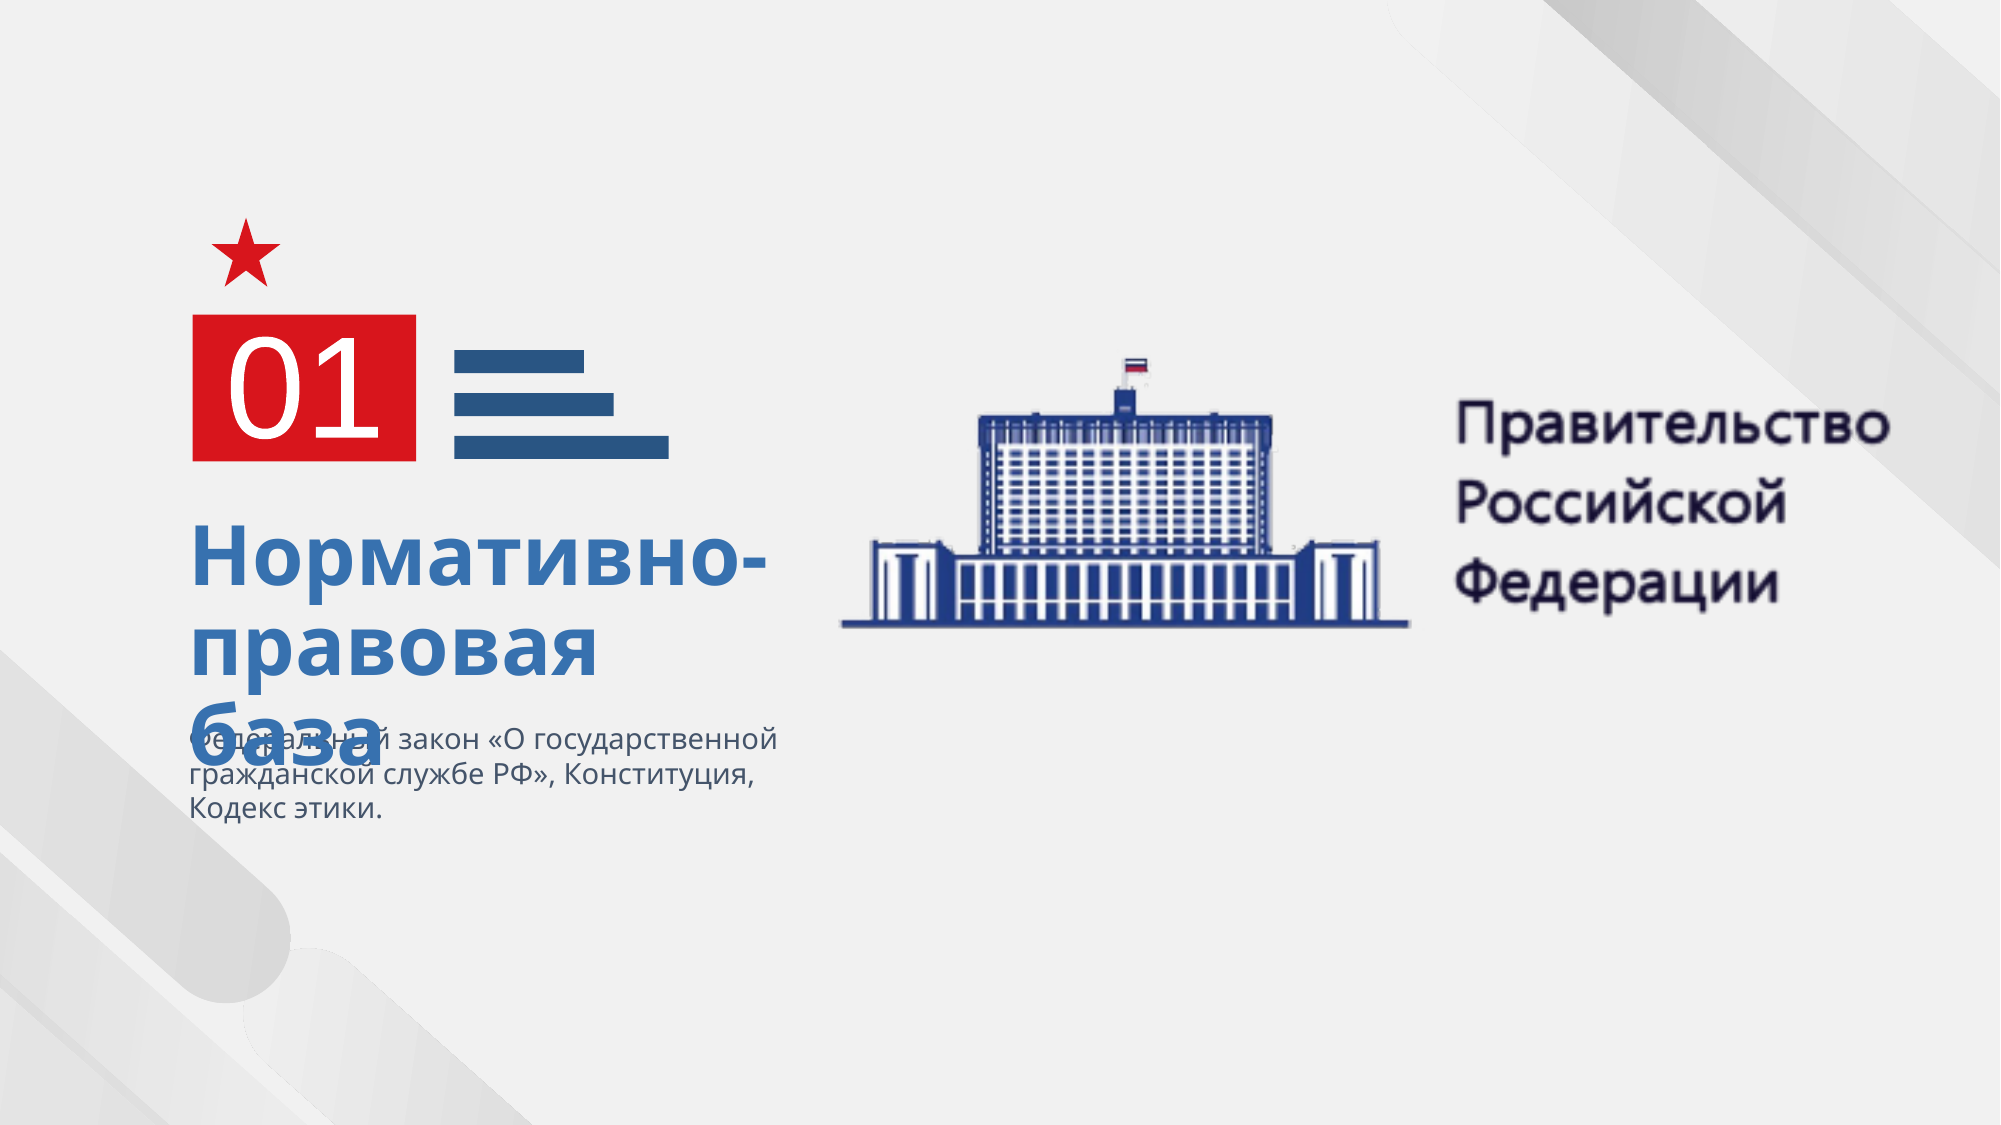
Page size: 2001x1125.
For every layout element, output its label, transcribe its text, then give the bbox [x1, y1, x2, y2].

text_box [208, 214, 284, 290]
text_box [192, 313, 417, 462]
text_box Федеральный закон «О государственной гражданской службе РФ», Конституция, Кодекс этики. [173, 712, 799, 833]
picture [837, 325, 1970, 666]
text_box Нормативно-правовая база [173, 505, 799, 653]
text_box [453, 435, 670, 460]
text_box [453, 392, 615, 417]
text_box [453, 349, 585, 374]
